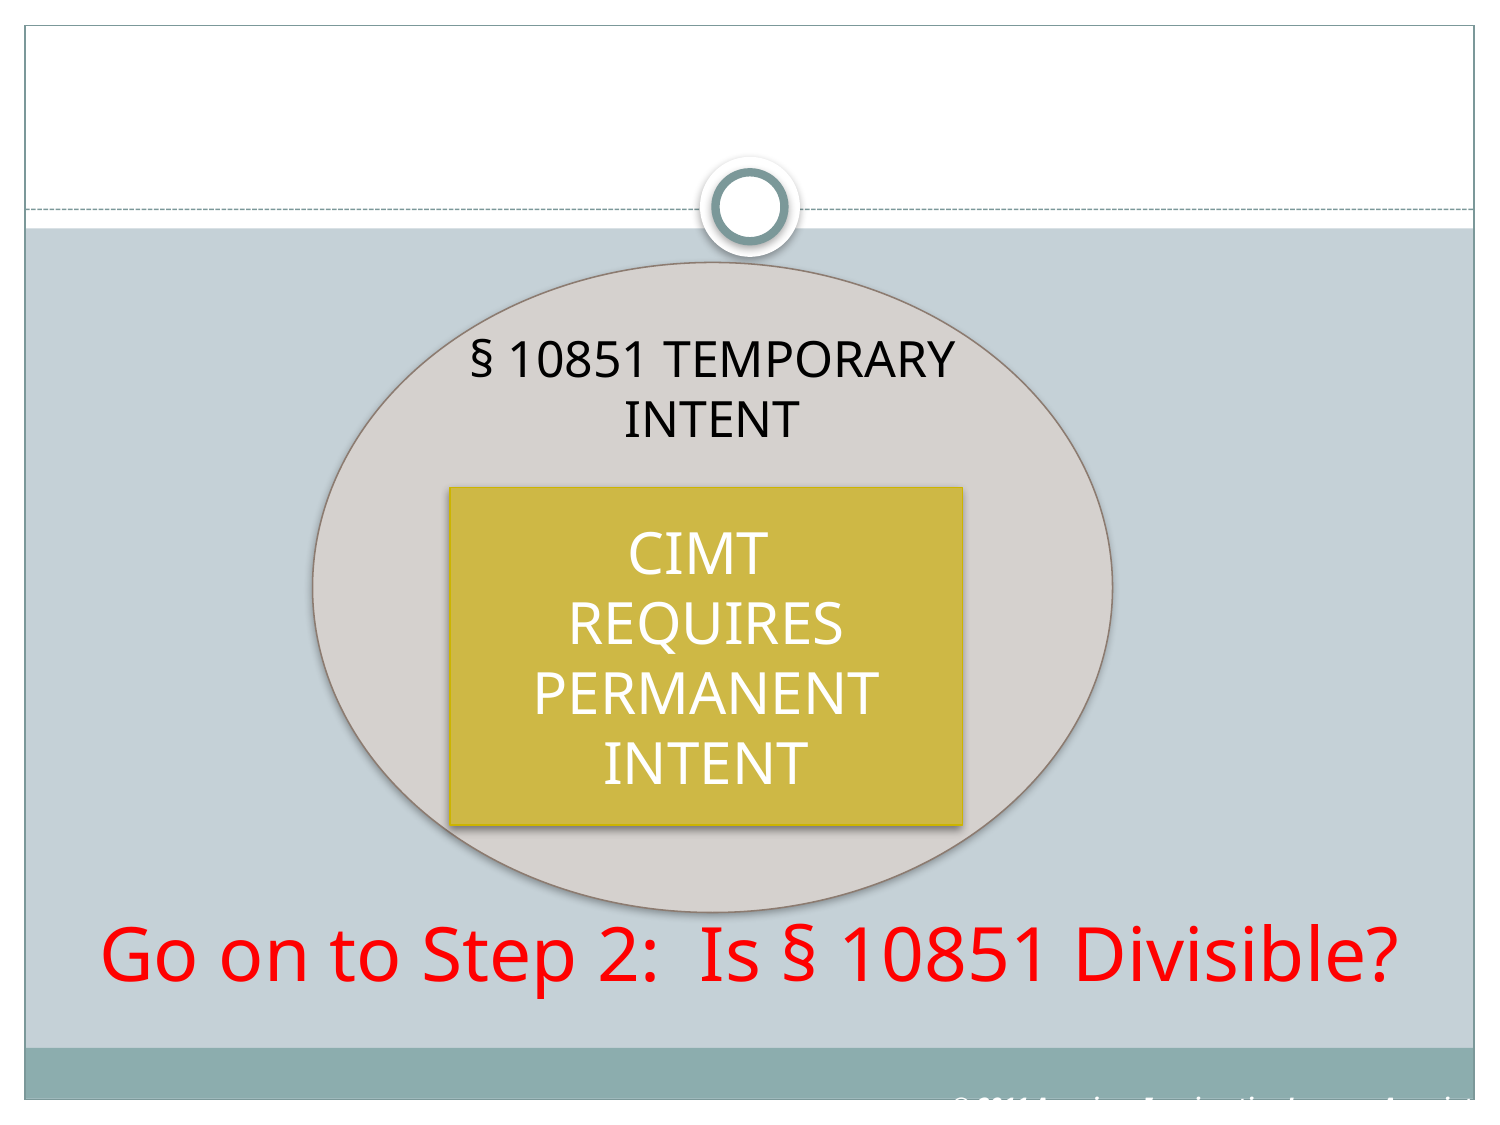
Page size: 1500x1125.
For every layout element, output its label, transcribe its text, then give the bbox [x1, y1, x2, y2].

list [62, 270, 1450, 1125]
text_box CIMT REQUIRES PERMANENT INTENT [449, 487, 963, 826]
text_box § 10851 TEMPORARY INTENT [311, 261, 1114, 914]
text_box Go on to Step 2: Is § 10851 Divisible? [68, 164, 1432, 1075]
text_box © 2011 American Immigration Lawyers Association [937, 1084, 1500, 1125]
title No Categorical Match -- Criminal statute is “overbroad” [0, 24, 1413, 263]
